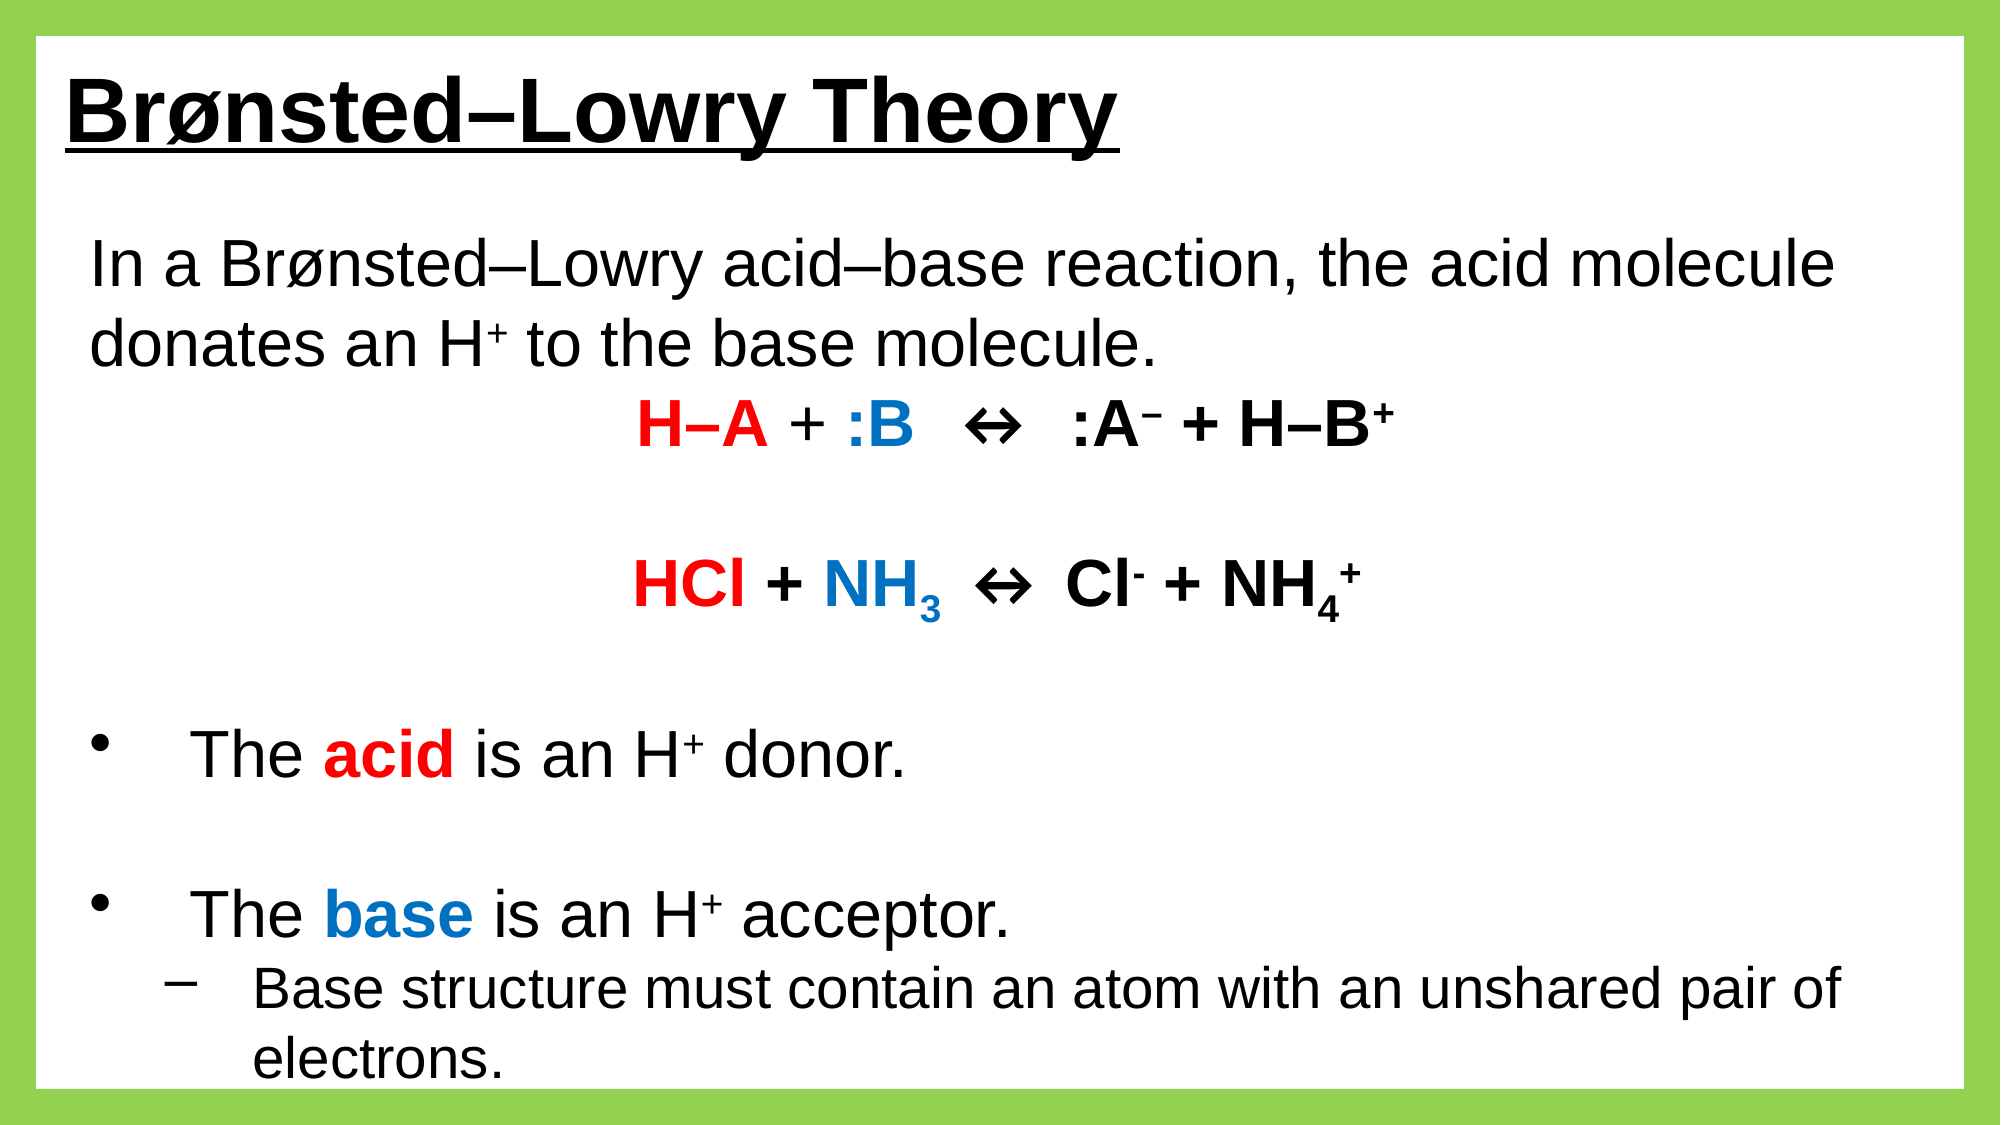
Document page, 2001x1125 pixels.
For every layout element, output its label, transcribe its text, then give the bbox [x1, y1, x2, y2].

title Brønsted–Lowry Theory [49, 58, 1451, 154]
text_box [0, 0, 2000, 1125]
list In a Brønsted–Lowry acid–base reaction, the acid molecule donates an H+ to the base molecule. H–A + :B ↔ :A– + H–B+ HCl + NH3 ↔ Cl- + NH4+ The acid is an H+ donor. The base is an H+ acceptor. Base structure must contain an atom with an unshared pair of electrons. [74, 212, 1938, 938]
